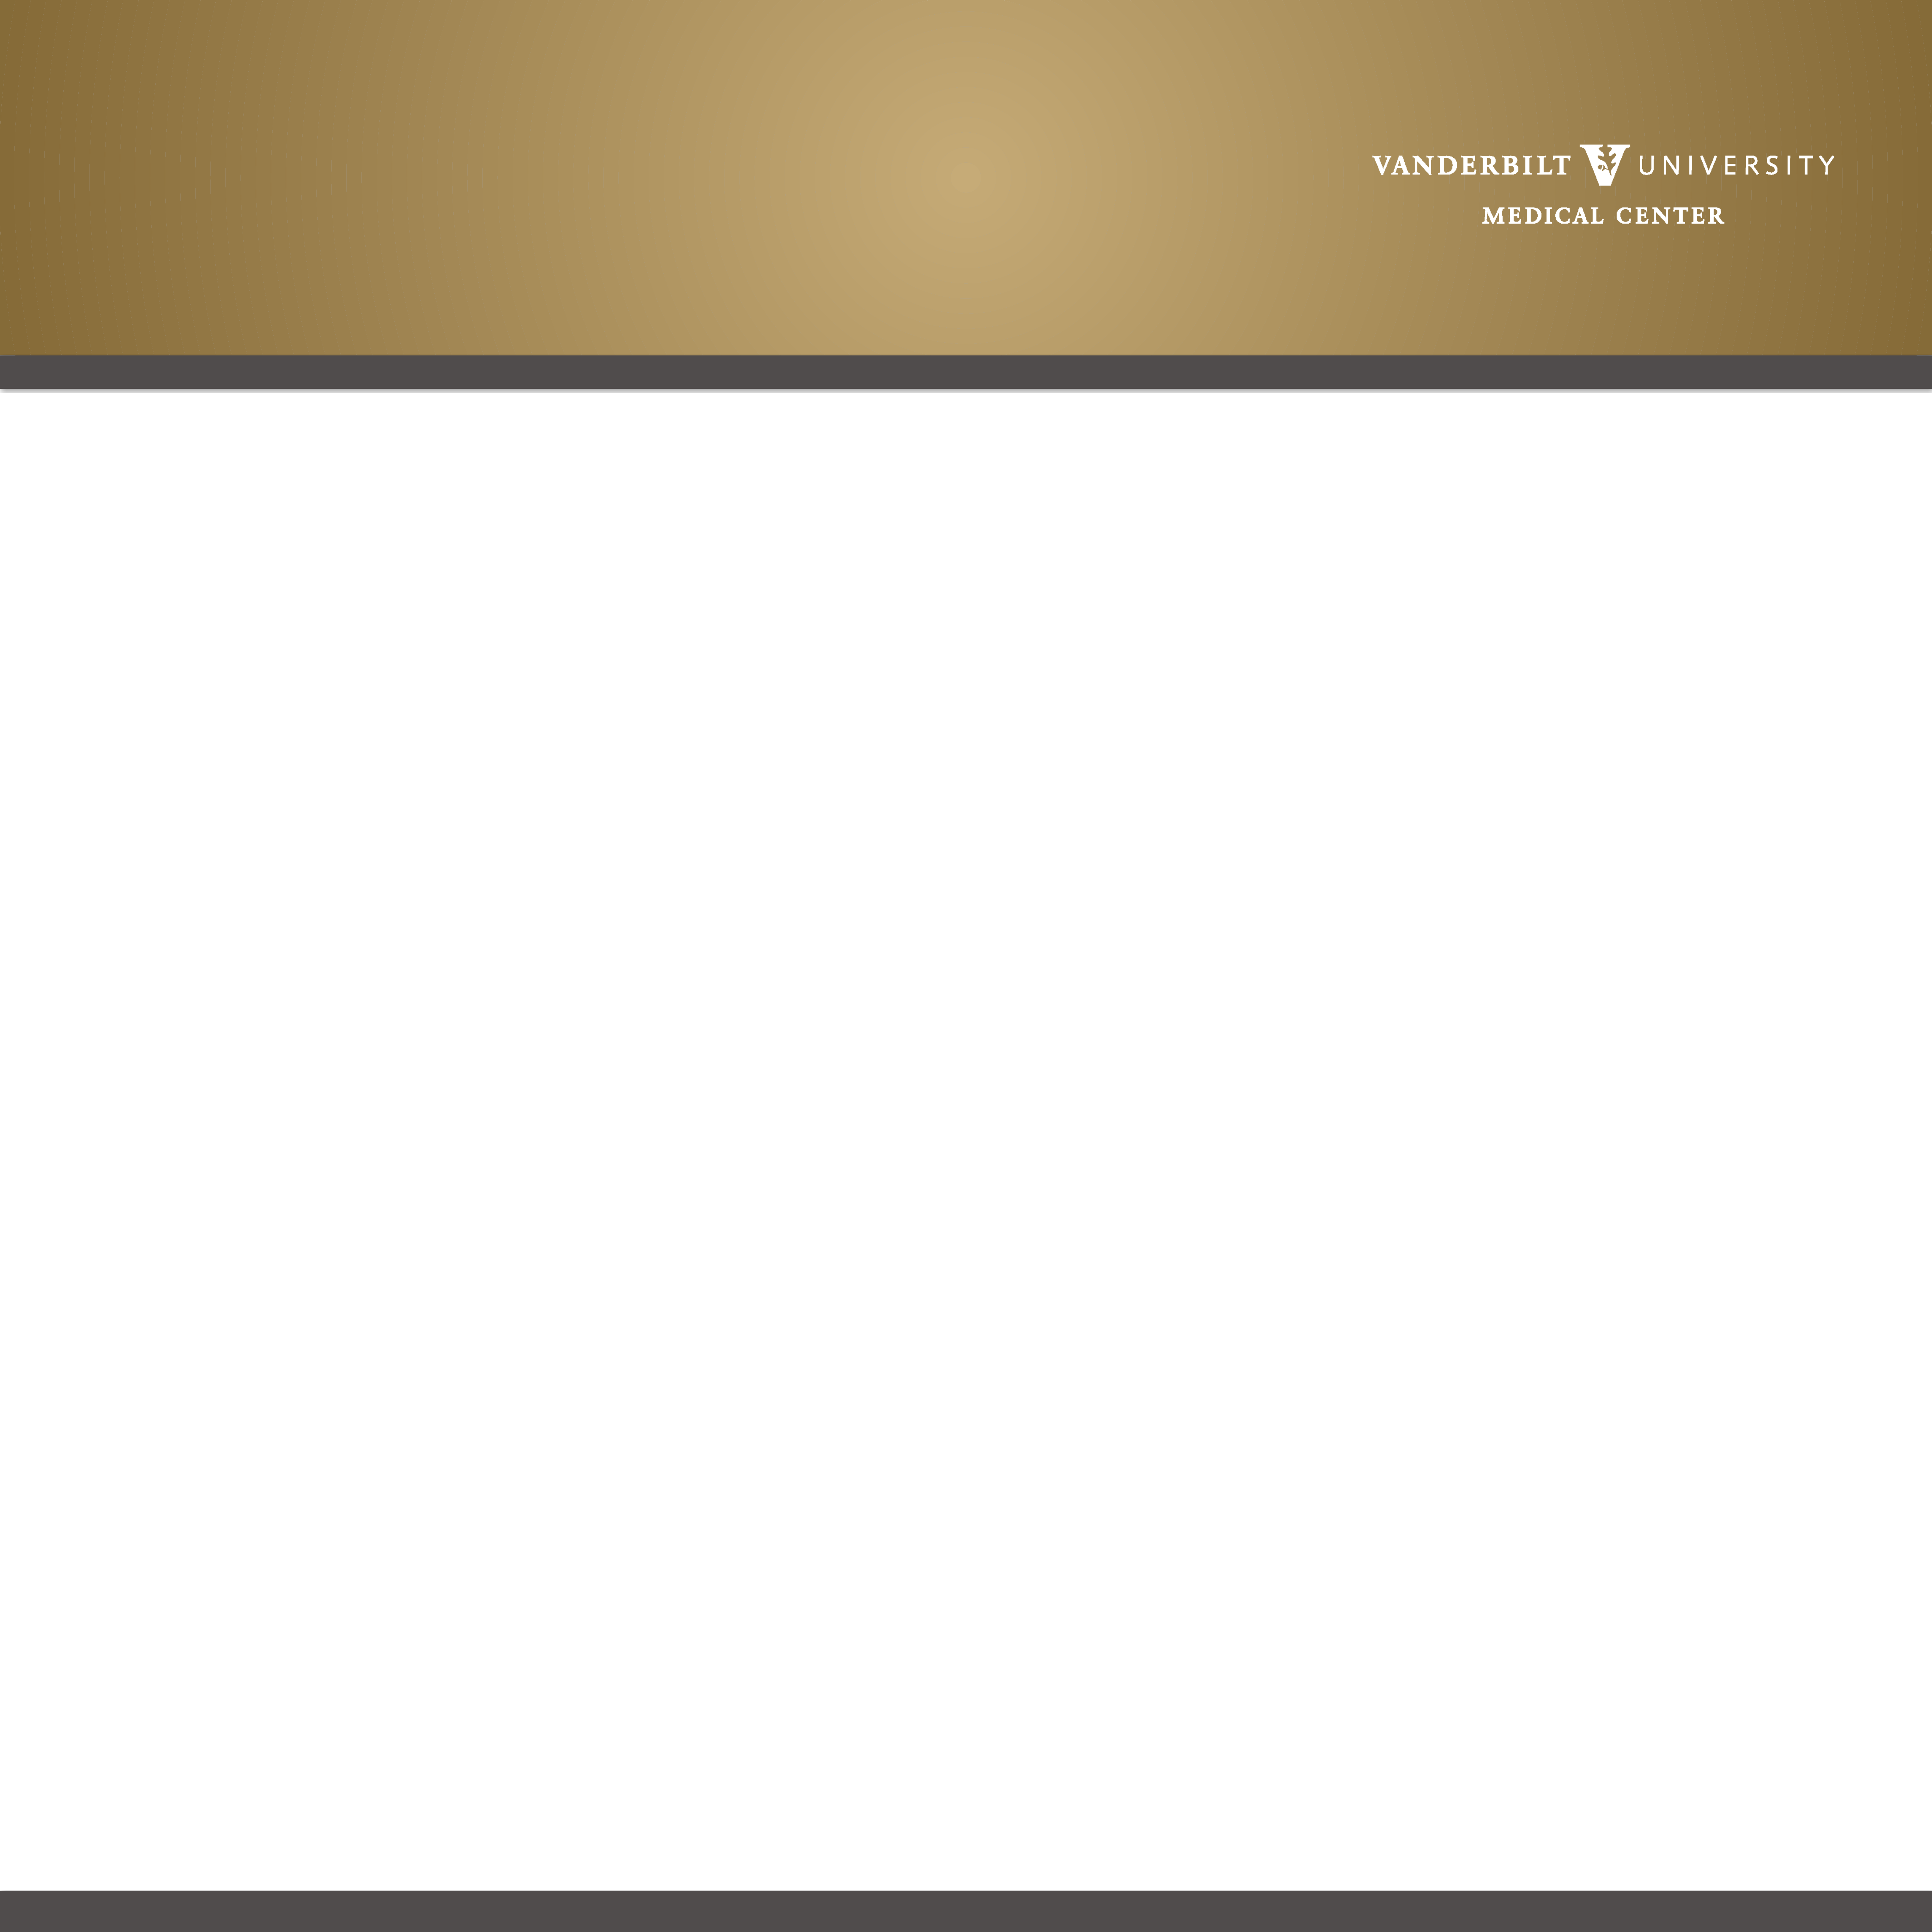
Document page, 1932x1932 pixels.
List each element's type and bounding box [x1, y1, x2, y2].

picture [1372, 145, 1834, 224]
